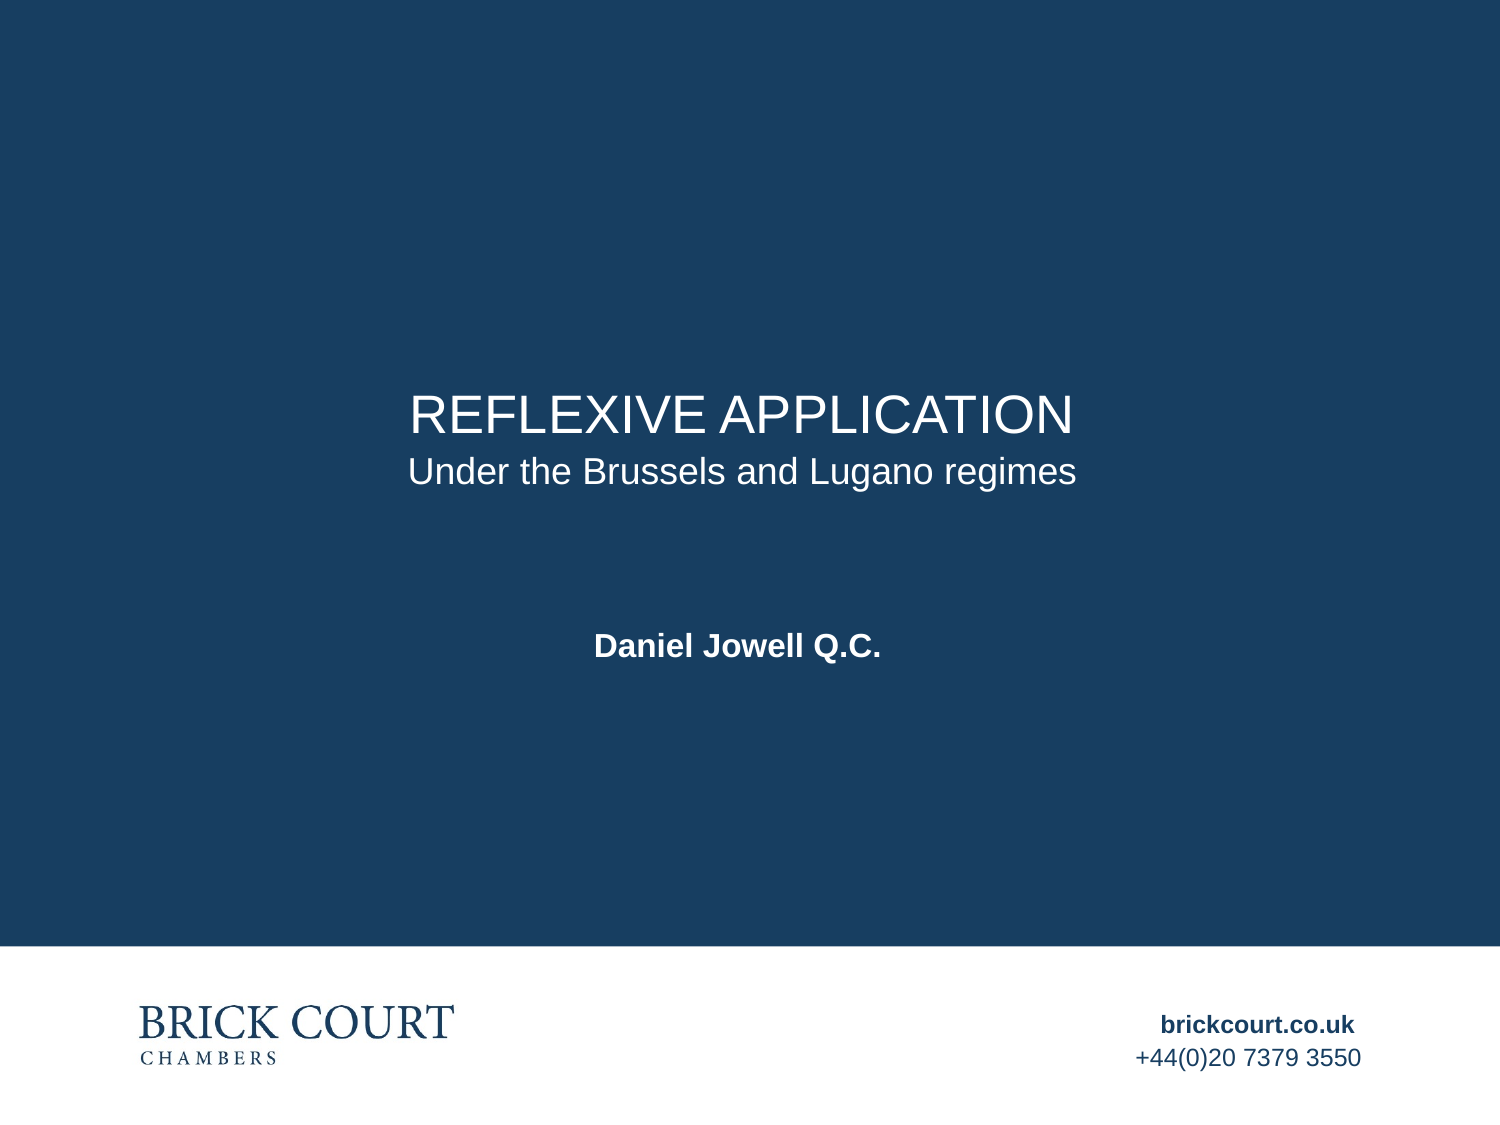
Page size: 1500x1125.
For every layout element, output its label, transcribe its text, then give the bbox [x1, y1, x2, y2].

subtitle Under the Brussels and Lugano regimes [187, 452, 1313, 563]
footer brickcourt.co.uk +44(0)20 7379 3550 [871, 1008, 1378, 1069]
list Daniel Jowell Q.C. [187, 624, 1313, 785]
title Reflexive application [187, 196, 1313, 445]
picture [0, 947, 1500, 1125]
